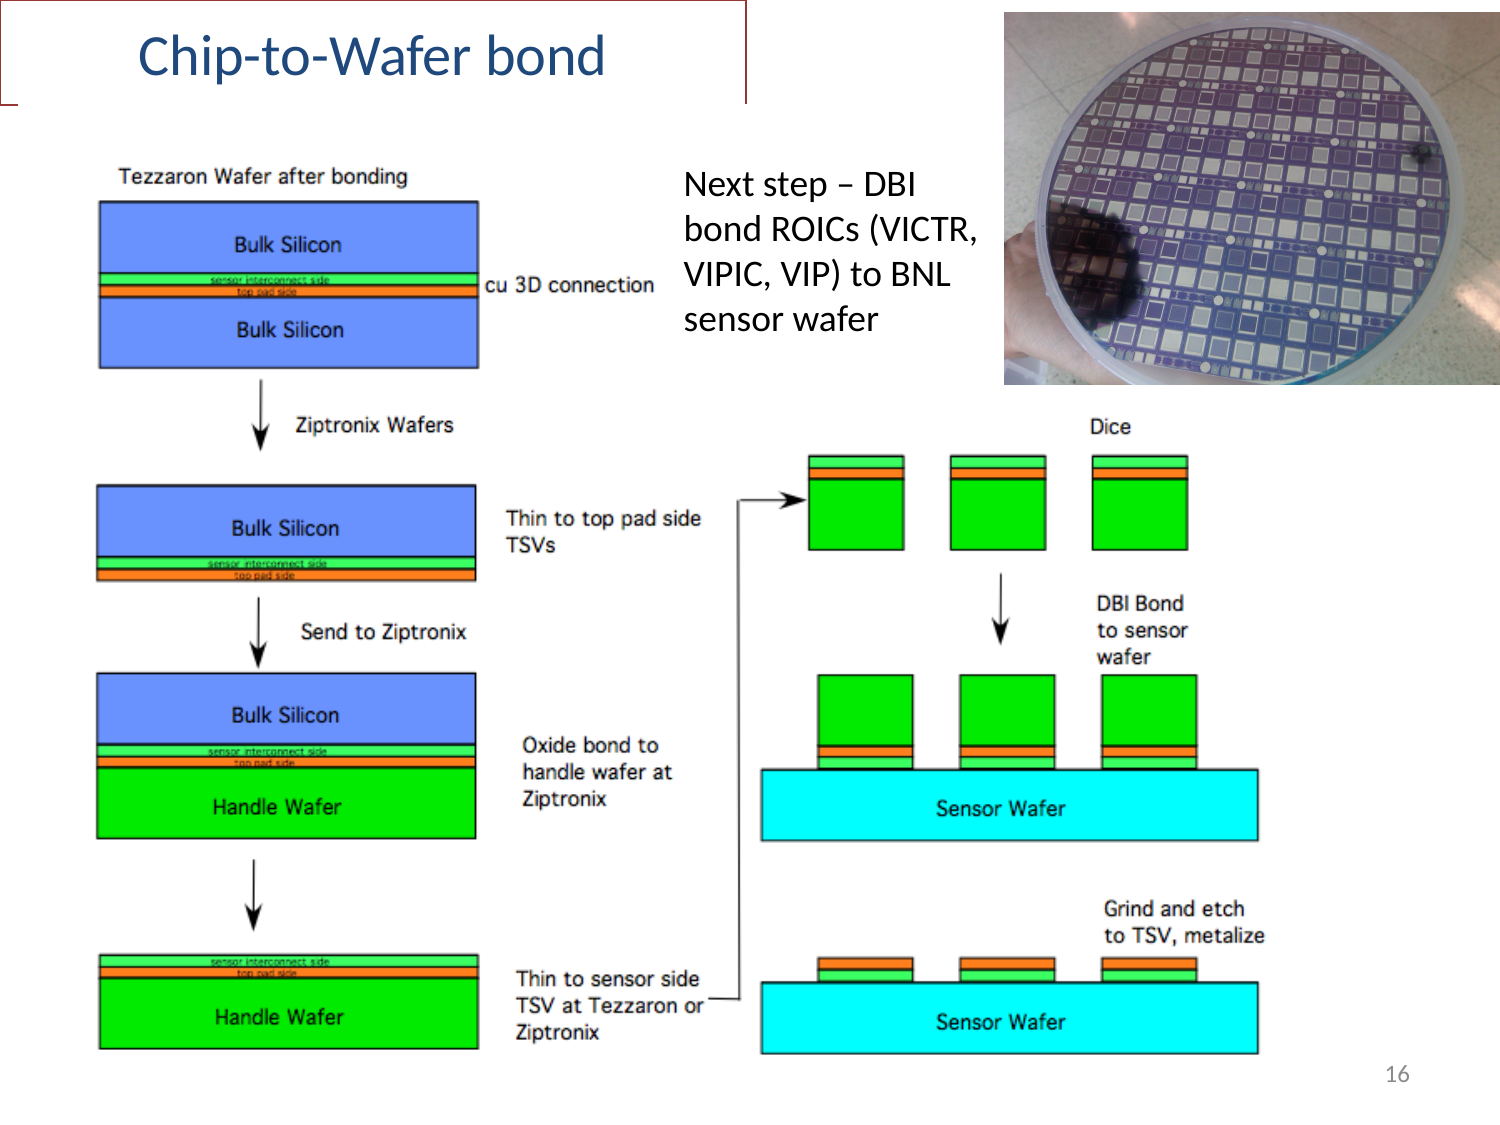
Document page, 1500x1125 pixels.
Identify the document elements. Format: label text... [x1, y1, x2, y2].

title Chip-to-Wafer bond [0, 0, 747, 106]
slide_number 16 [1343, 1042, 1425, 1103]
picture [18, 12, 1500, 1125]
